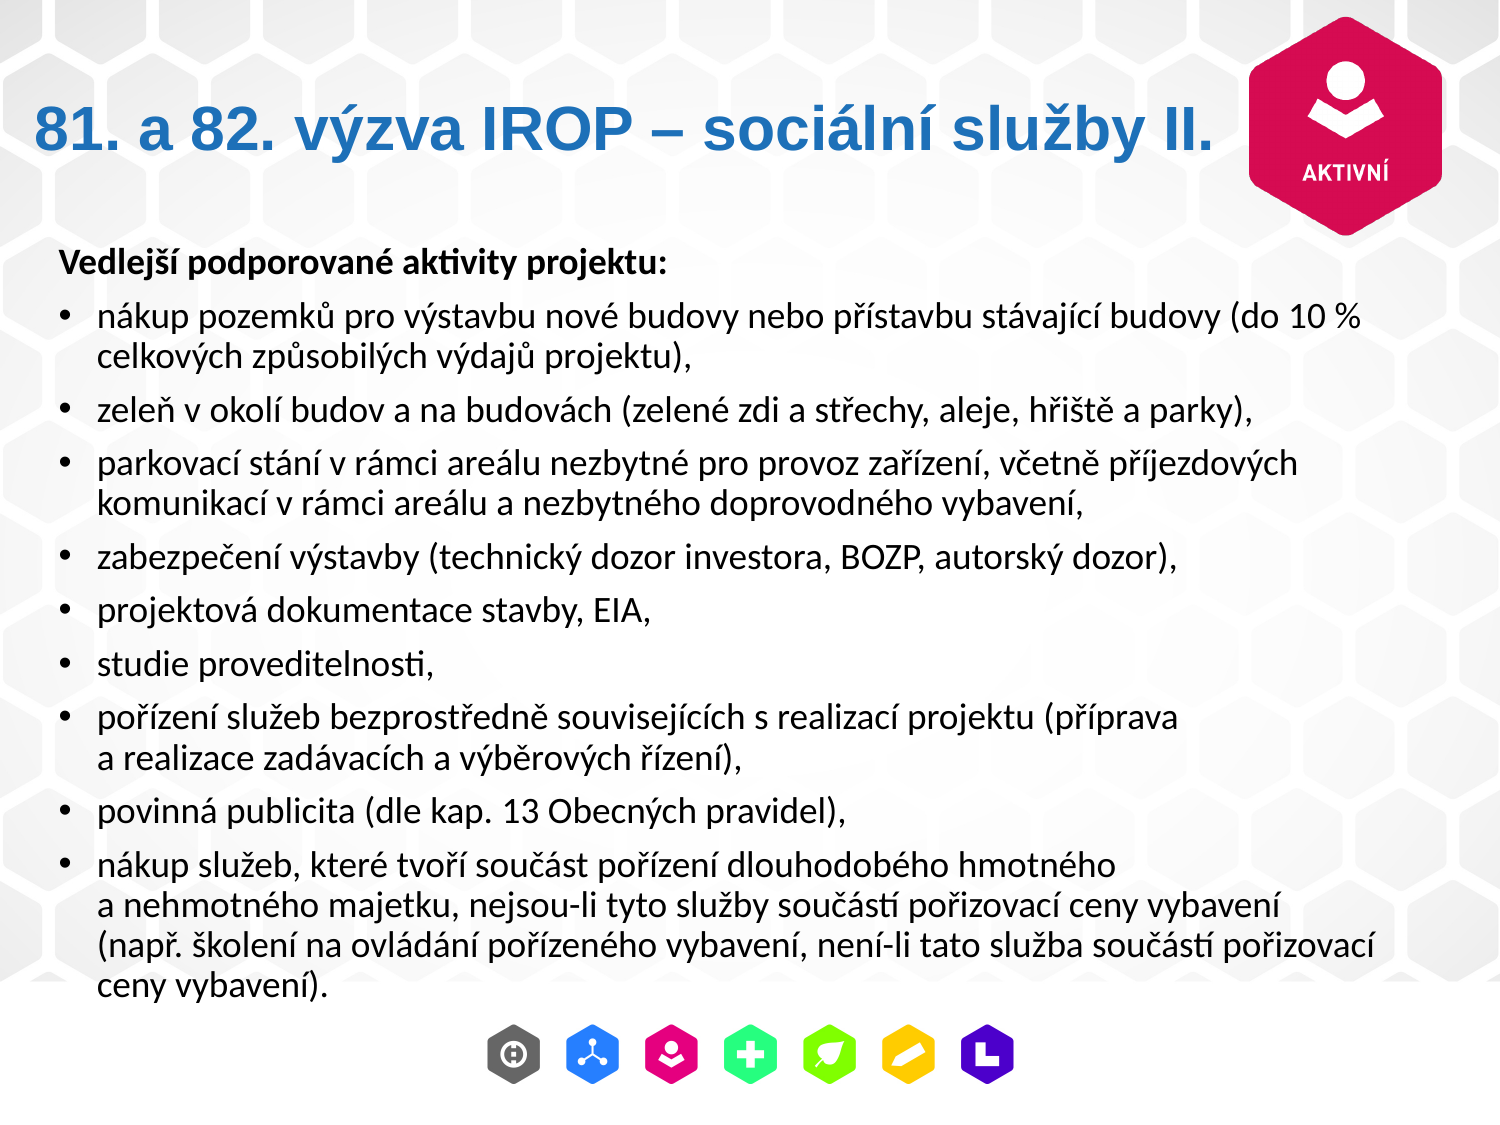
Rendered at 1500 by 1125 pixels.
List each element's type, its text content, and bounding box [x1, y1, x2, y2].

list Vedlejší podporované aktivity projektu: nákup pozemků pro výstavbu nové budovy nebo přístavbu stávající budovy (do 10 % celkových způsobilých výdajů projektu), zeleň v okolí budov a na budovách (zelené zdi a střechy, aleje, hřiště a parky), parkovací stání v rámci areálu nezbytné pro provoz zařízení, včetně příjezdových komunikací v rámci areálu a nezbytného doprovodného vybavení, zabezpečení výstavby (technický dozor investora, BOZP, autorský dozor), projektová dokumentace stavby, EIA, studie proveditelnosti, pořízení služeb bezprostředně souvisejících s realizací projektu (příprava a realizace zadávacích a výběrových řízení), povinná publicita (dle kap. 13 Obecných pravidel), nákup služeb, které tvoří součást pořízení dlouhodobého hmotného a nehmotného majetku, nejsou-li tyto služby součástí pořizovací ceny vybavení (např. školení na ovládání pořízeného vybavení, není-li tato služba součástí pořizovací ceny vybavení). [43, 235, 1397, 1014]
text_box 81. a 82. výzva IROP – sociální služby II. [20, 80, 1248, 171]
picture [0, 0, 1500, 1125]
